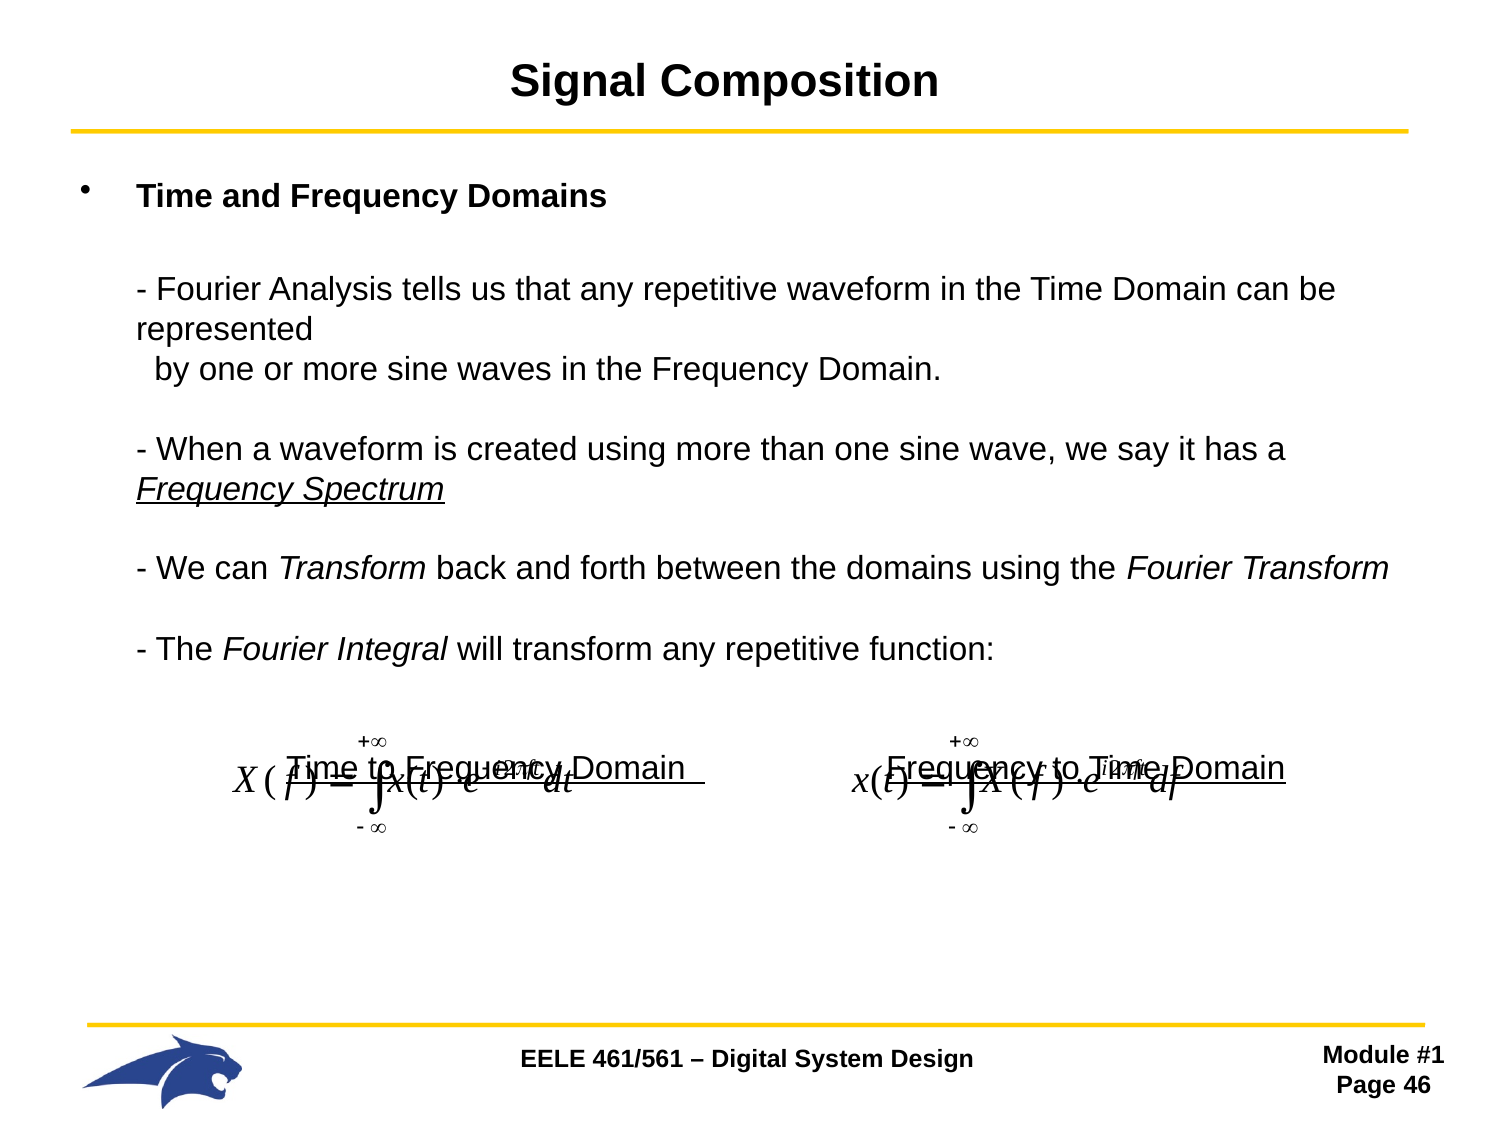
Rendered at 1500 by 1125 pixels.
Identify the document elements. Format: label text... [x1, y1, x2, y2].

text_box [844, 721, 1196, 842]
title Signal Composition [87, 37, 1363, 120]
picture [82, 1034, 242, 1109]
list Time and Frequency Domains - Fourier Analysis tells us that any repetitive waveform in the Time Domain can be represented by one or more sine waves in the Frequency Domain. - When a waveform is created using more than one sine wave, we say it has a Frequency Spectrum - We can Transform back and forth between the domains using the Fourier Transform - The Fourier Integral will transform any repetitive function: Time to Frequency Domain Frequency to Time Domain [64, 166, 1454, 1000]
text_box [224, 721, 582, 842]
